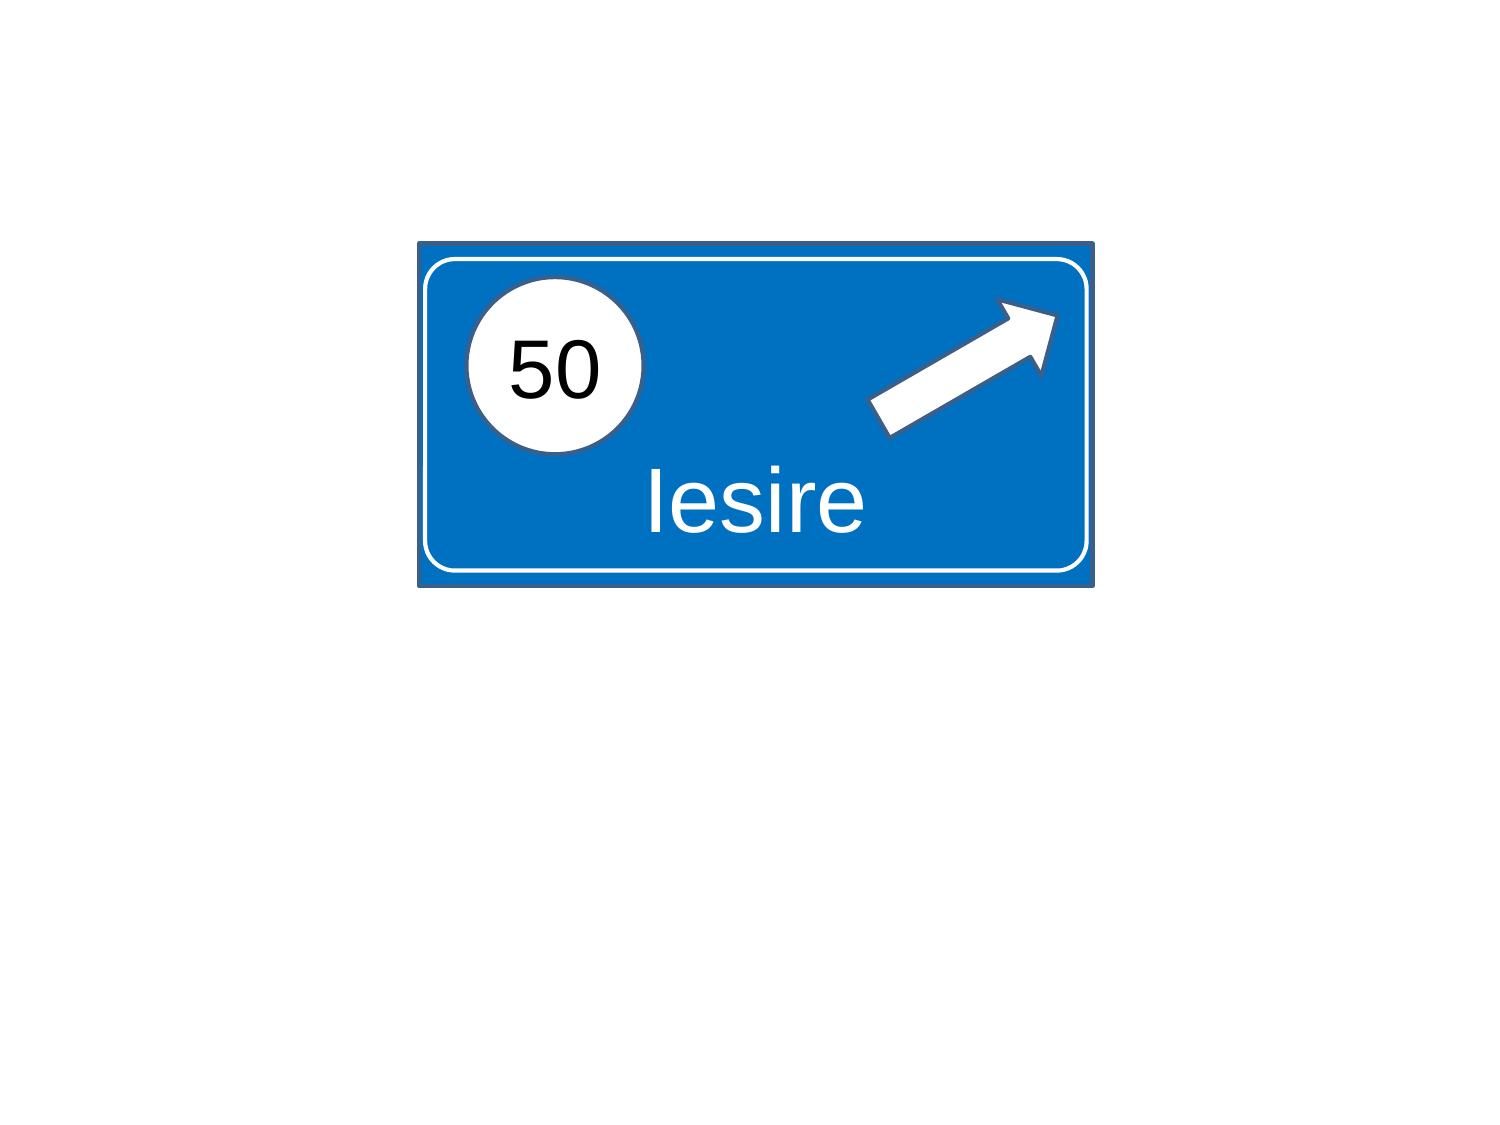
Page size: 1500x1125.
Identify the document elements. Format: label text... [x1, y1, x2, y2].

text_box Iesire [417, 241, 1095, 588]
text_box [422, 256, 1089, 573]
